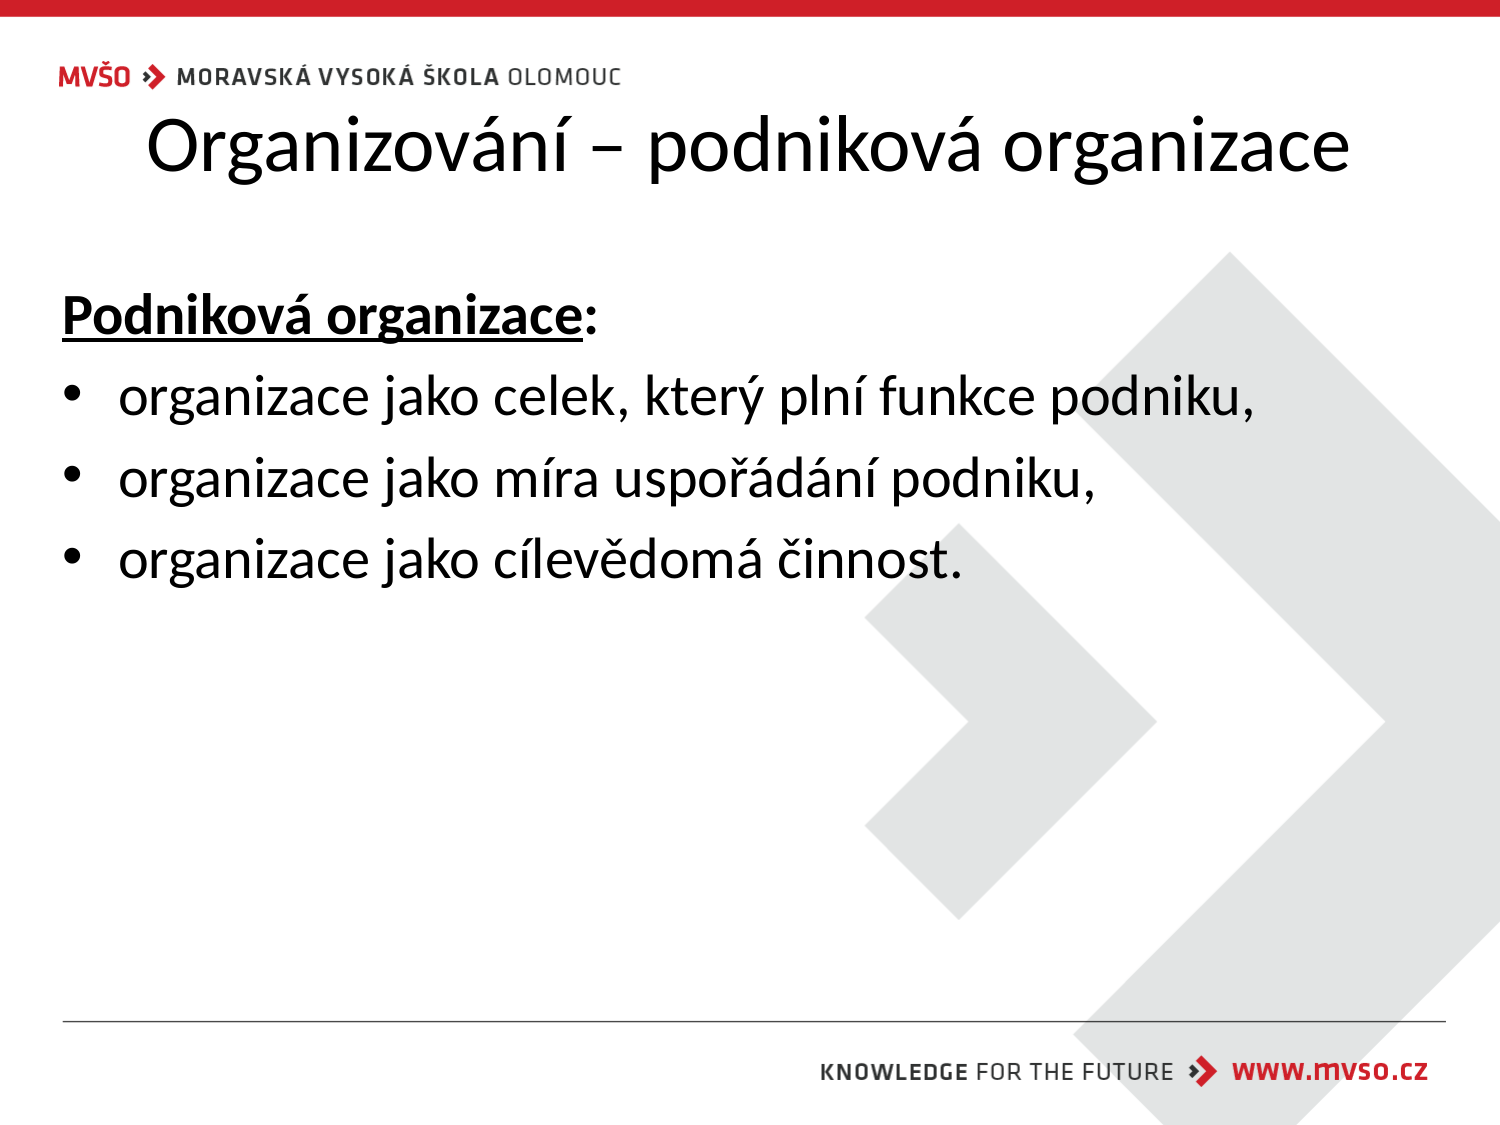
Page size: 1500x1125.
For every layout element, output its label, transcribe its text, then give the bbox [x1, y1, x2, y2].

picture [0, 0, 1500, 1125]
list Podniková organizace: organizace jako celek, který plní funkce podniku, organizace jako míra uspořádání podniku, organizace jako cílevědomá činnost. [47, 268, 1500, 1044]
title Organizování – podniková organizace [75, 45, 1425, 233]
